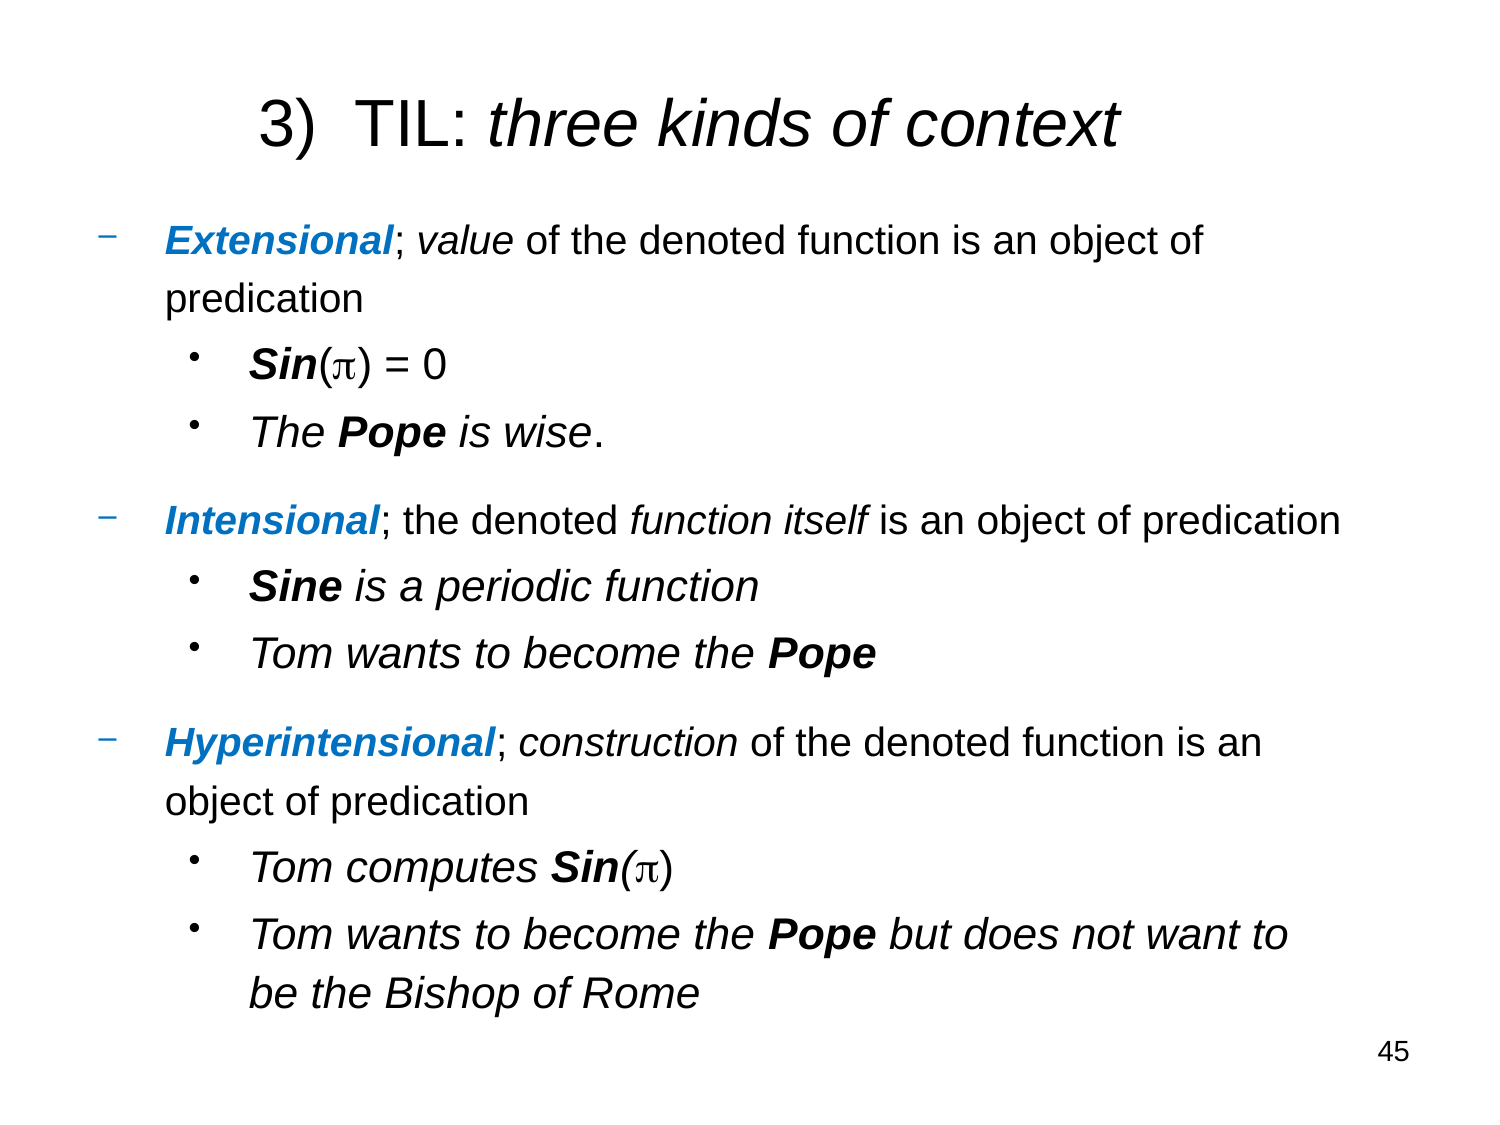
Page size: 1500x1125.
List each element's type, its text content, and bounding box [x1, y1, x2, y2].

slide_number 45 [1074, 1024, 1425, 1103]
list Extensional; value of the denoted function is an object of predication Sin() = 0 The Pope is wise. Intensional; the denoted function itself is an object of predication Sine is a periodic function Tom wants to become the Pope Hyperintensional; construction of the denoted function is an object of predication Tom computes Sin() Tom wants to become the Pope but does not want to be the Bishop of Rome [29, 196, 1361, 1059]
title 3) TIL: three kinds of context [29, 66, 1350, 173]
